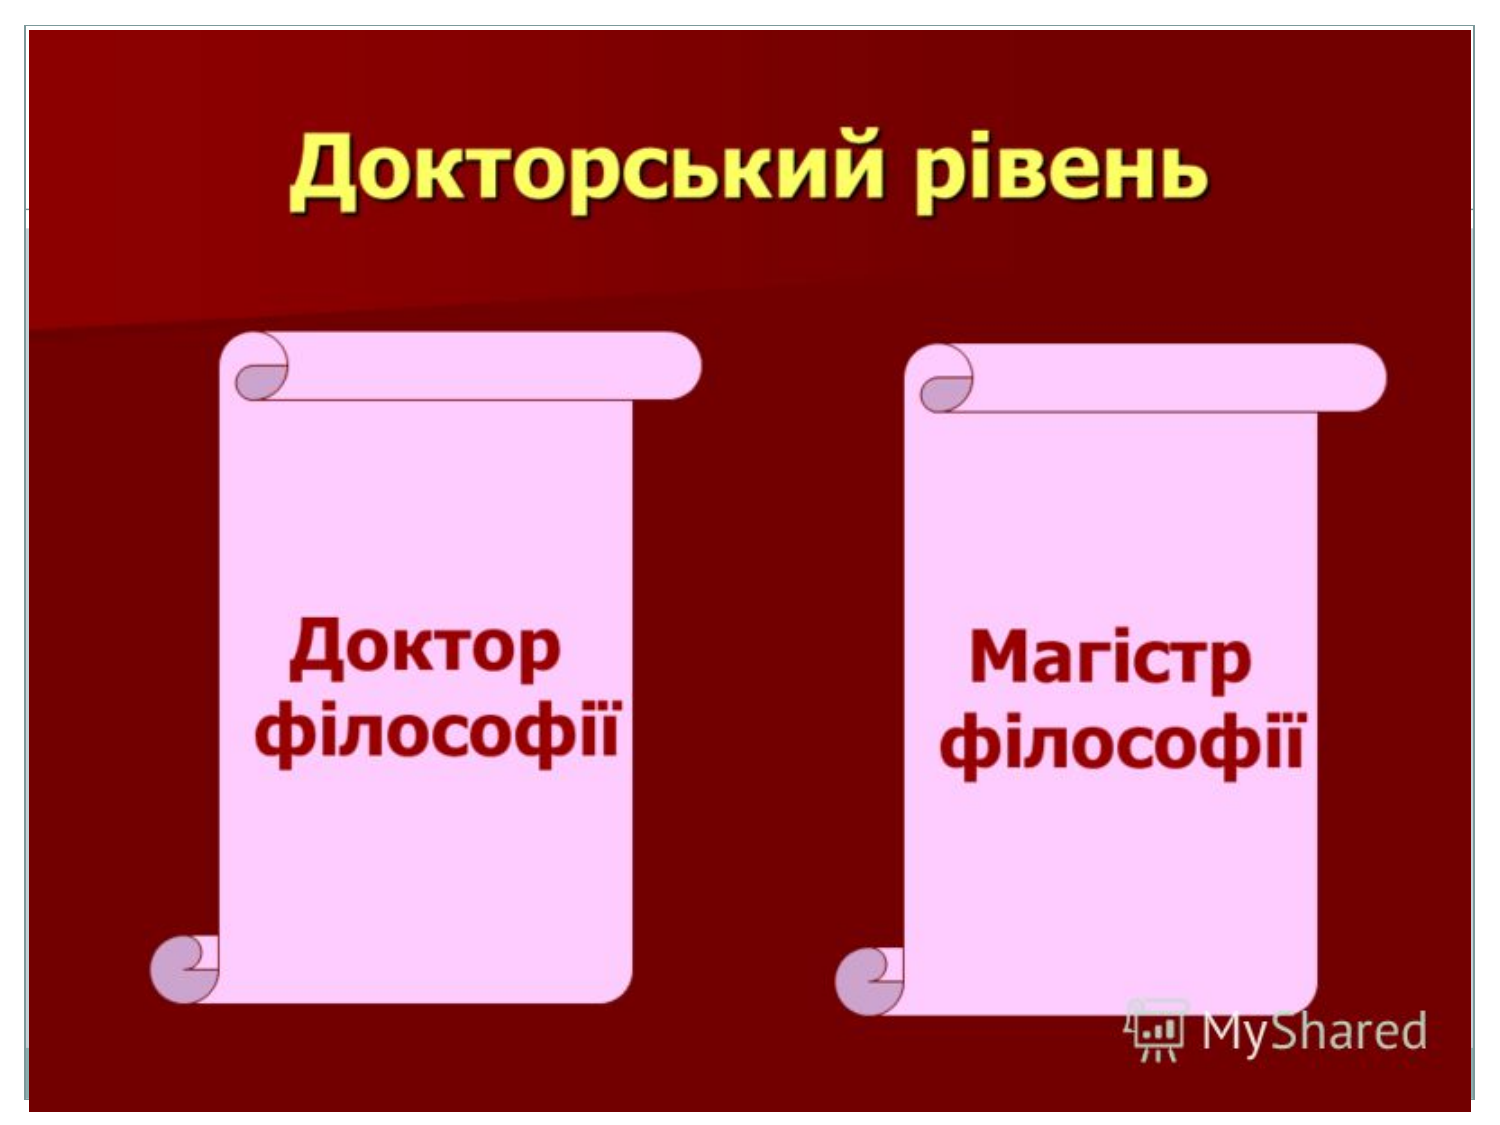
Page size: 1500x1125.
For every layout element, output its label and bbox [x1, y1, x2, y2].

list [29, 30, 1471, 1112]
